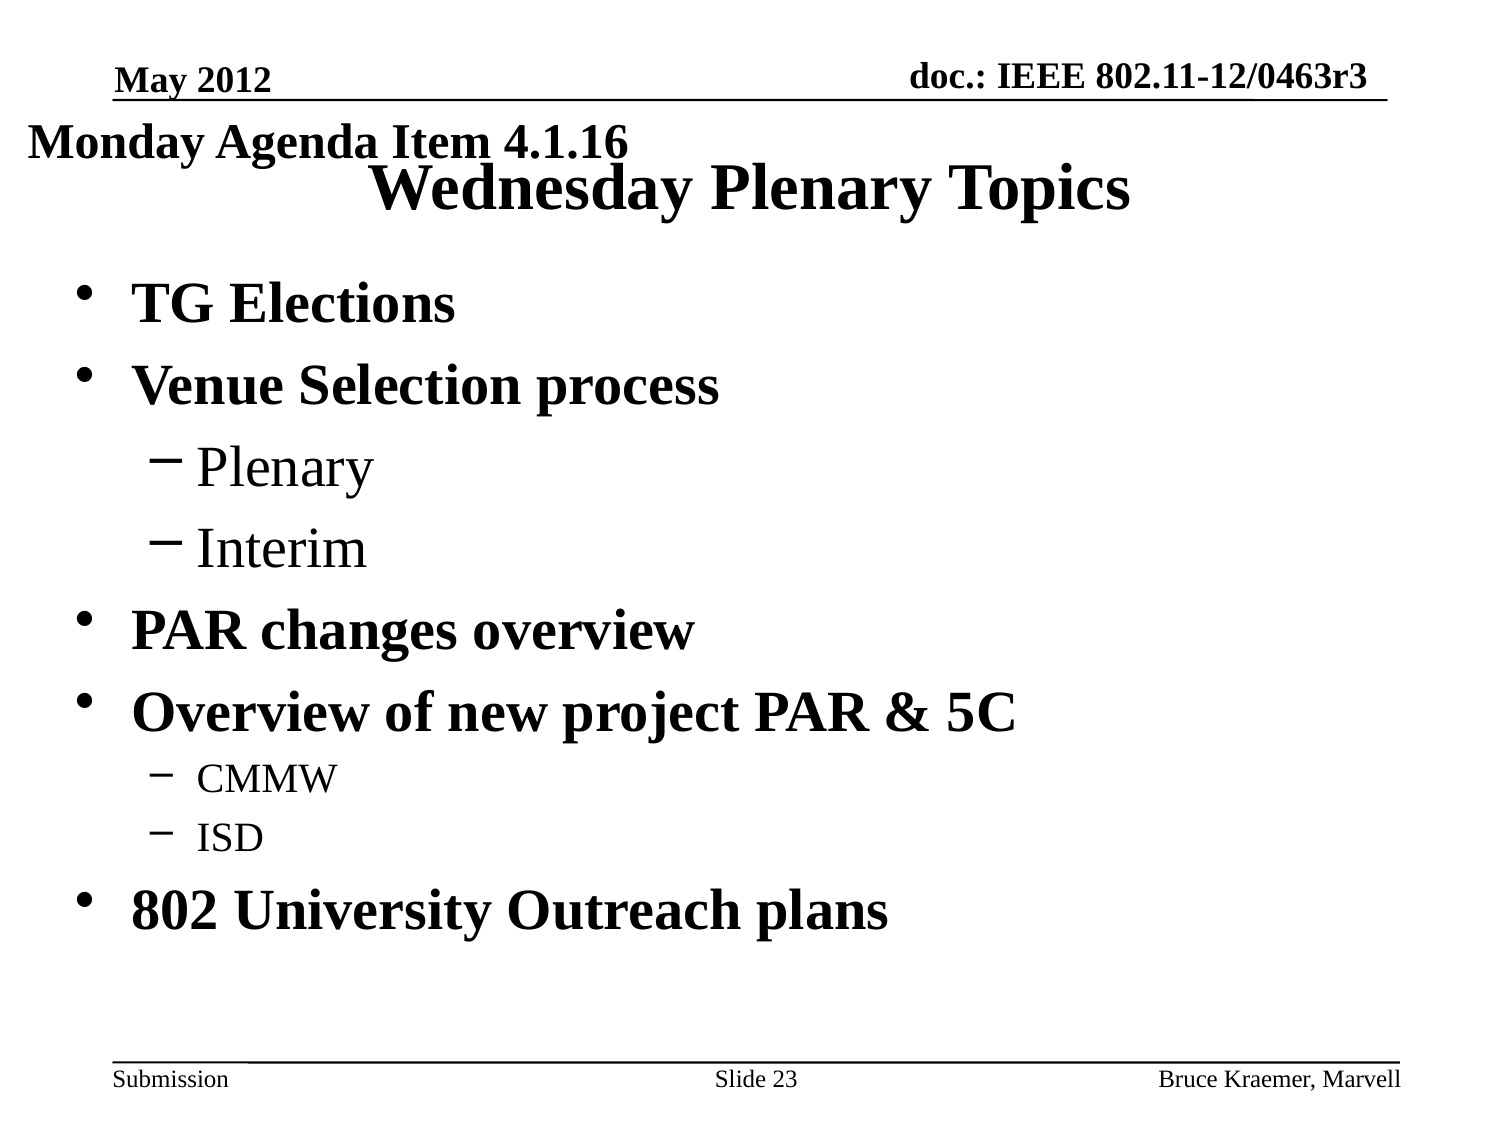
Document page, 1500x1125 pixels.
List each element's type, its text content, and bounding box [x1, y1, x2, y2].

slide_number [114, 54, 274, 100]
footer Bruce Kraemer, Marvell [1079, 1062, 1402, 1093]
title Wednesday Plenary Topics [112, 112, 1388, 253]
list TG Elections Venue Selection process Plenary Interim PAR changes overview Overview of new project PAR & 5C CMMW ISD 802 University Outreach plans [59, 257, 1458, 996]
slide_number Slide 23 [712, 1062, 800, 1093]
text_box Monday Agenda Item 4.1.16 [12, 101, 644, 176]
